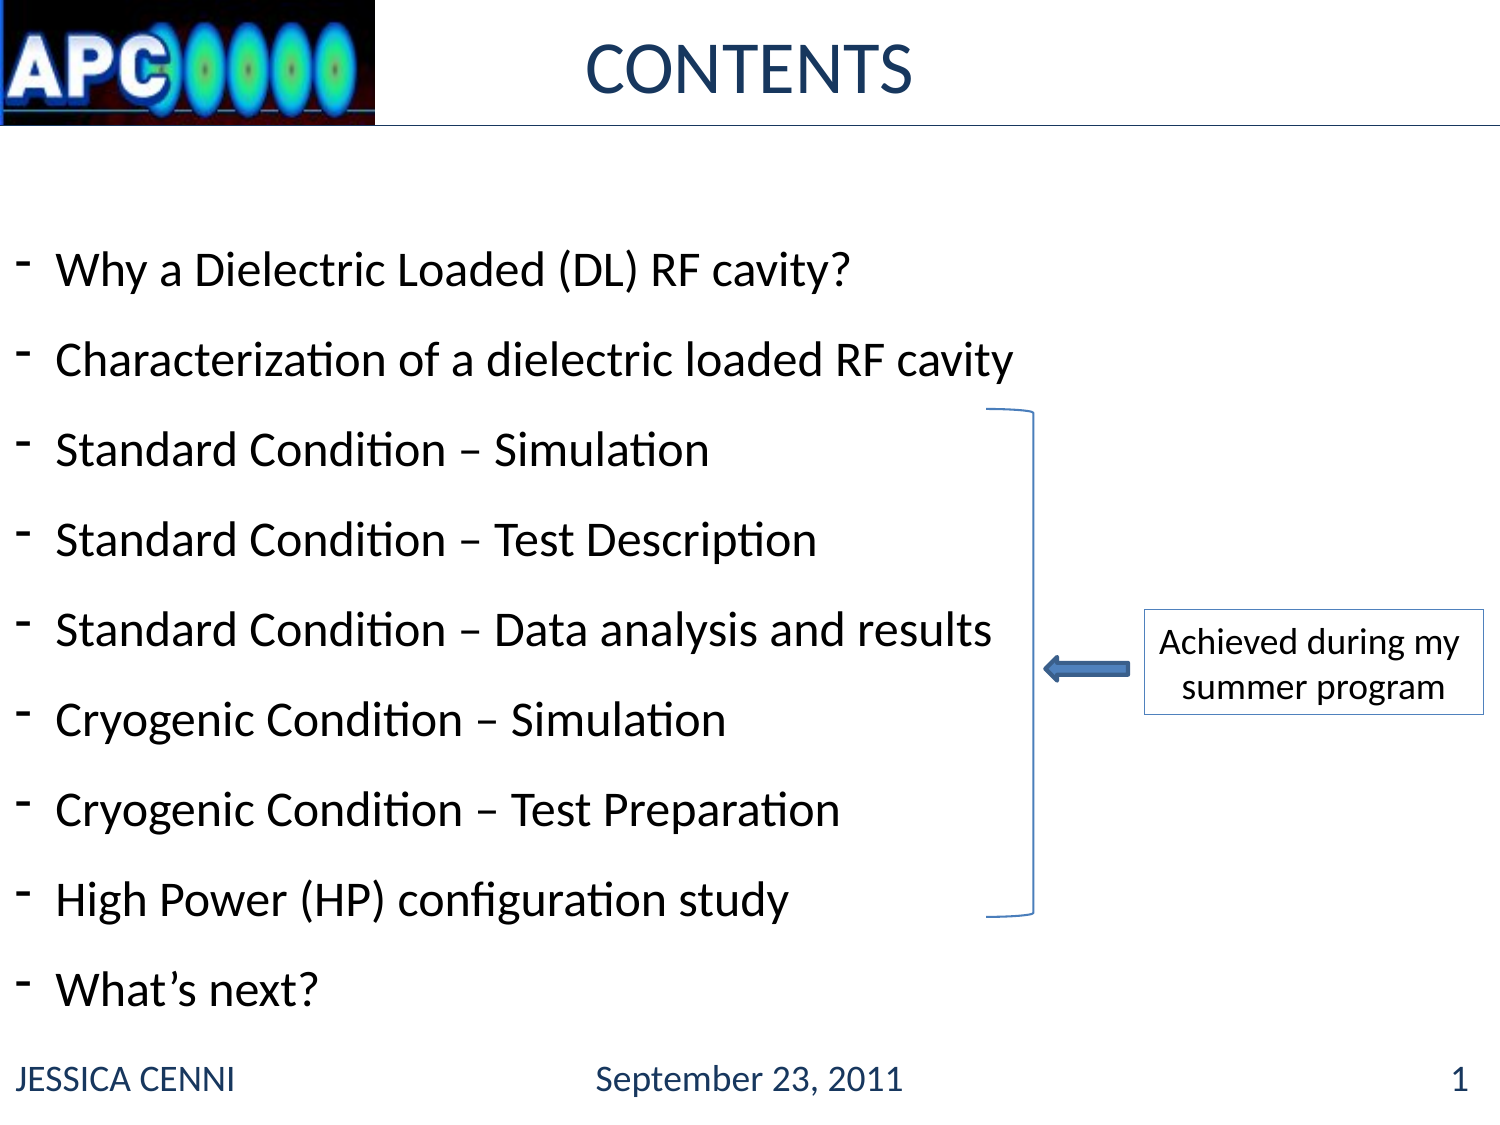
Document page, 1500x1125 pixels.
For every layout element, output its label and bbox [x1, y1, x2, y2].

text_box [0, 0, 1500, 1108]
